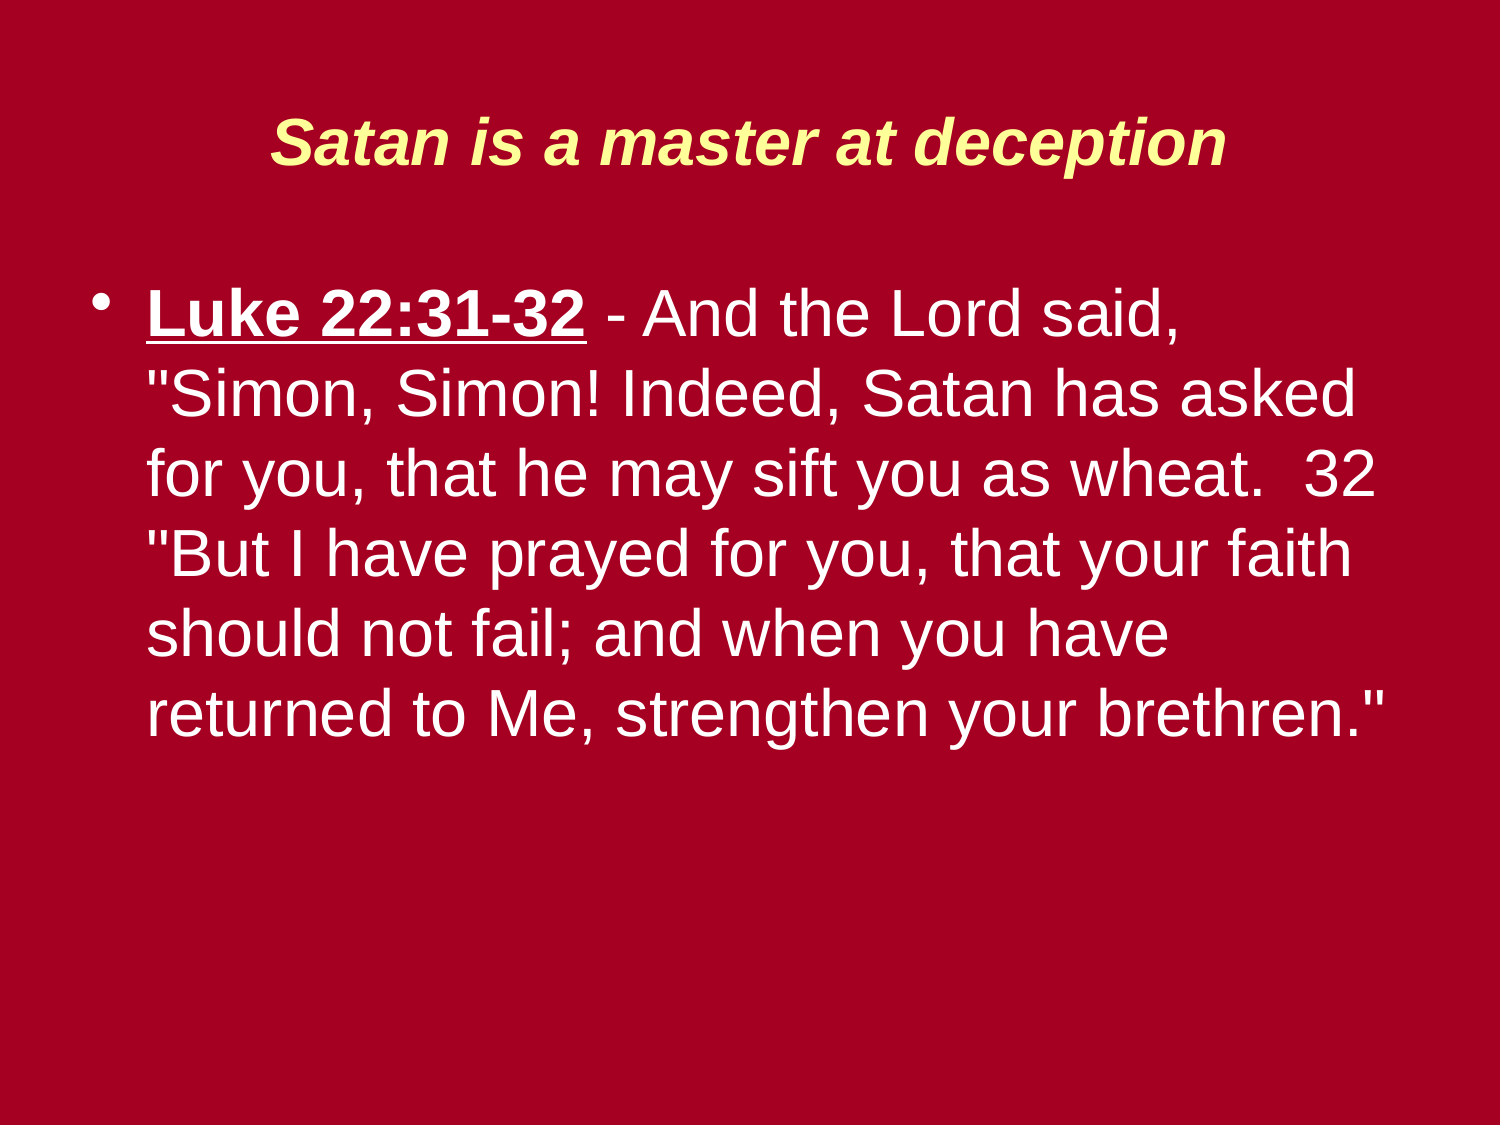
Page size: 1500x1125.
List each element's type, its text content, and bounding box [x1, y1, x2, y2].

title Satan is a master at deception [75, 45, 1425, 233]
list Luke 22:31-32 - And the Lord said, "Simon, Simon! Indeed, Satan has asked for you, that he may sift you as wheat. 32 "But I have prayed for you, that your faith should not fail; and when you have returned to Me, strengthen your brethren." [75, 262, 1425, 1005]
